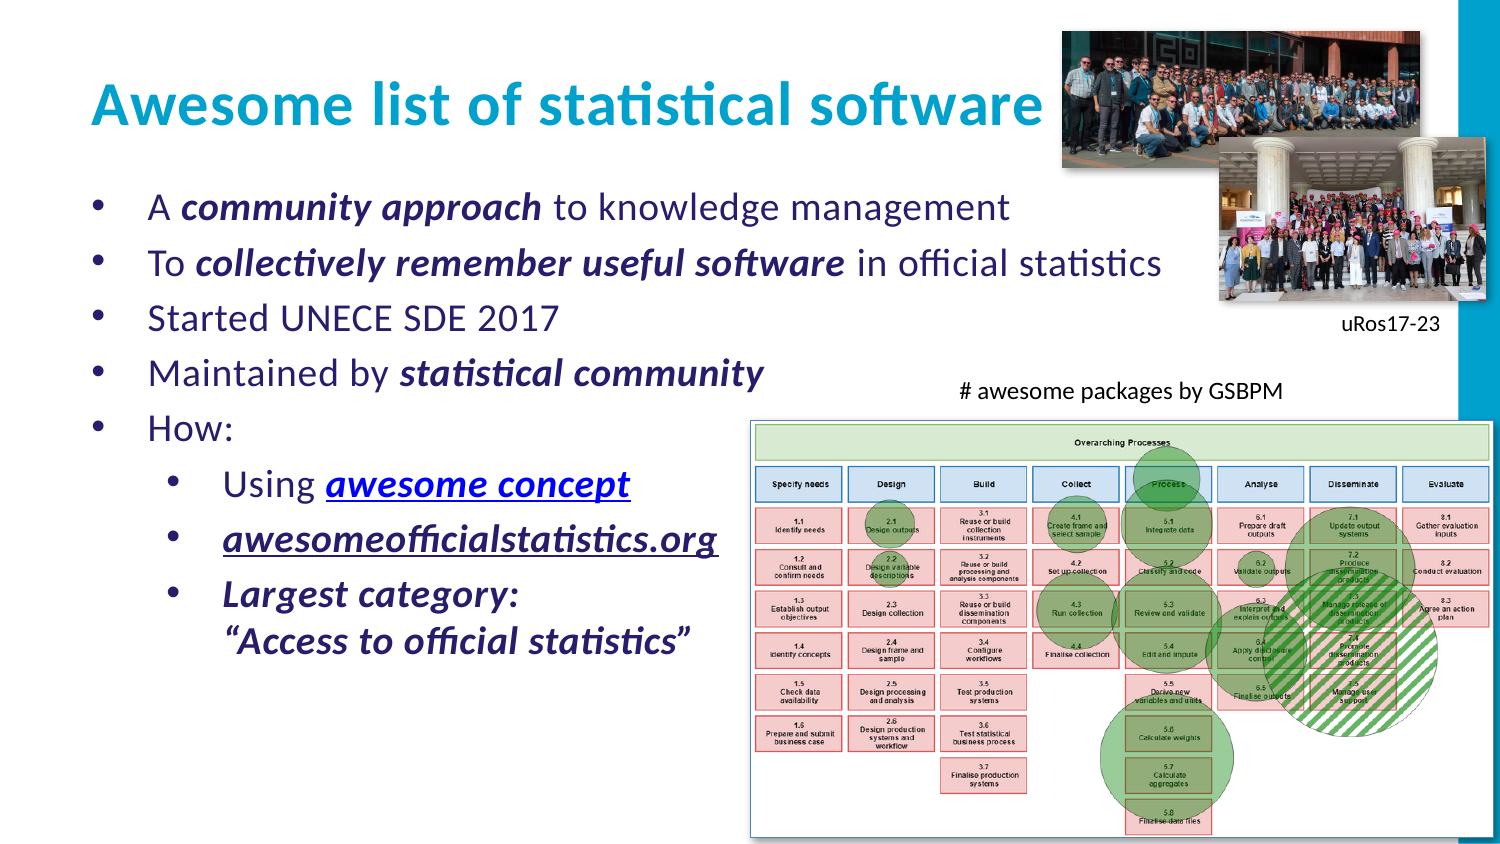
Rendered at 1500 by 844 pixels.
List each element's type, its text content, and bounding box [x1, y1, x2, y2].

picture [1062, 31, 1485, 301]
list Awesome list of statistical software [76, 55, 1057, 151]
text_box uRos17-23 [1326, 300, 1494, 343]
picture [749, 420, 1493, 839]
list A community approach to knowledge management To collectively remember useful software in official statistics Started UNECE SDE 2017 Maintained by statistical community How: Using awesome concept awesomeofficialstatistics.org Largest category: “Access to official statistics” [76, 173, 1353, 800]
text_box # awesome packages by GSBPM [944, 367, 1299, 413]
